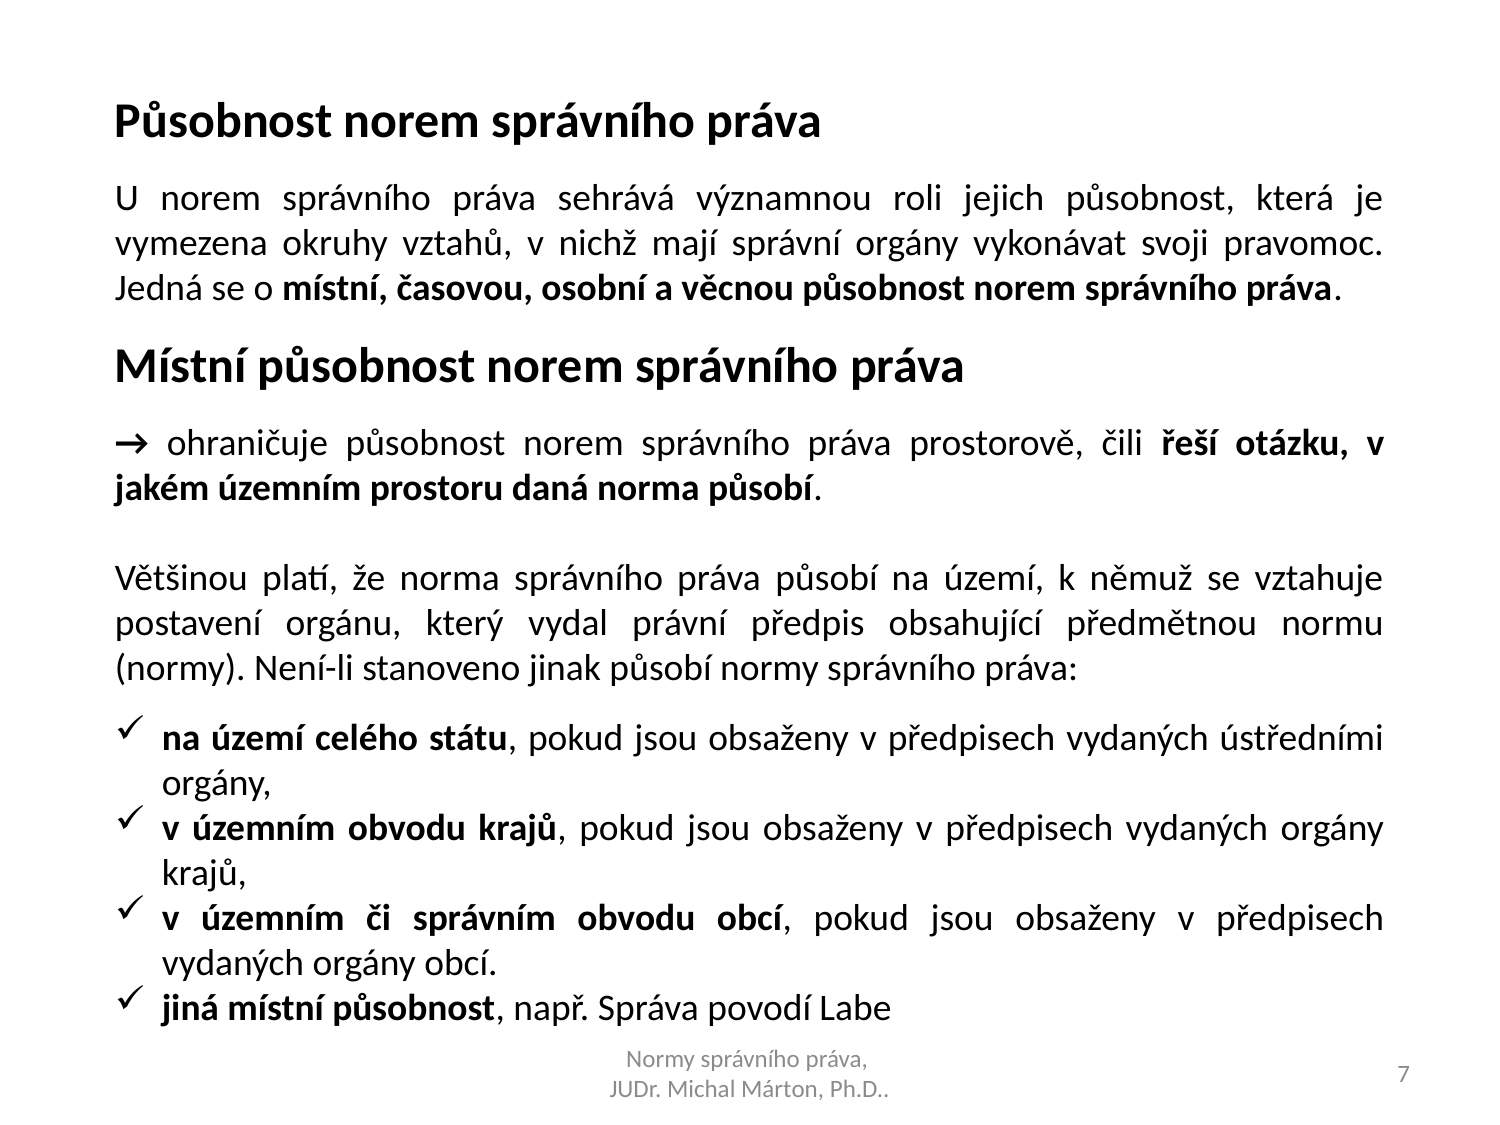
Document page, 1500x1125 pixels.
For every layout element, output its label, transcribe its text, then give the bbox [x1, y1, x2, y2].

text_box Působnost norem správního práva U norem správního práva sehrává významnou roli jejich působnost, která je vymezena okruhy vztahů, v nichž mají správní orgány vykonávat svoji pravomoc. Jedná se o místní, časovou, osobní a věcnou působnost norem správního práva. Místní působnost norem správního práva → ohraničuje působnost norem správního práva prostorově, čili řeší otázku, v jakém územním prostoru daná norma působí. Většinou platí, že norma správního práva působí na území, k němuž se vztahuje postavení orgánu, který vydal právní předpis obsahující předmětnou normu (normy). Není-li stanoveno jinak působí normy správního práva: na území celého státu, pokud jsou obsaženy v předpisech vydaných ústředními orgány, v územním obvodu krajů, pokud jsou obsaženy v předpisech vydaných orgány krajů, v územním či správním obvodu obcí, pokud jsou obsaženy v předpisech vydaných orgány obcí. jiná místní působnost, např. Správa povodí Labe [100, 80, 1400, 1036]
footer Normy správního práva, JUDr. Michal Márton, Ph.D.. [512, 1042, 988, 1103]
slide_number 7 [1074, 1042, 1425, 1103]
